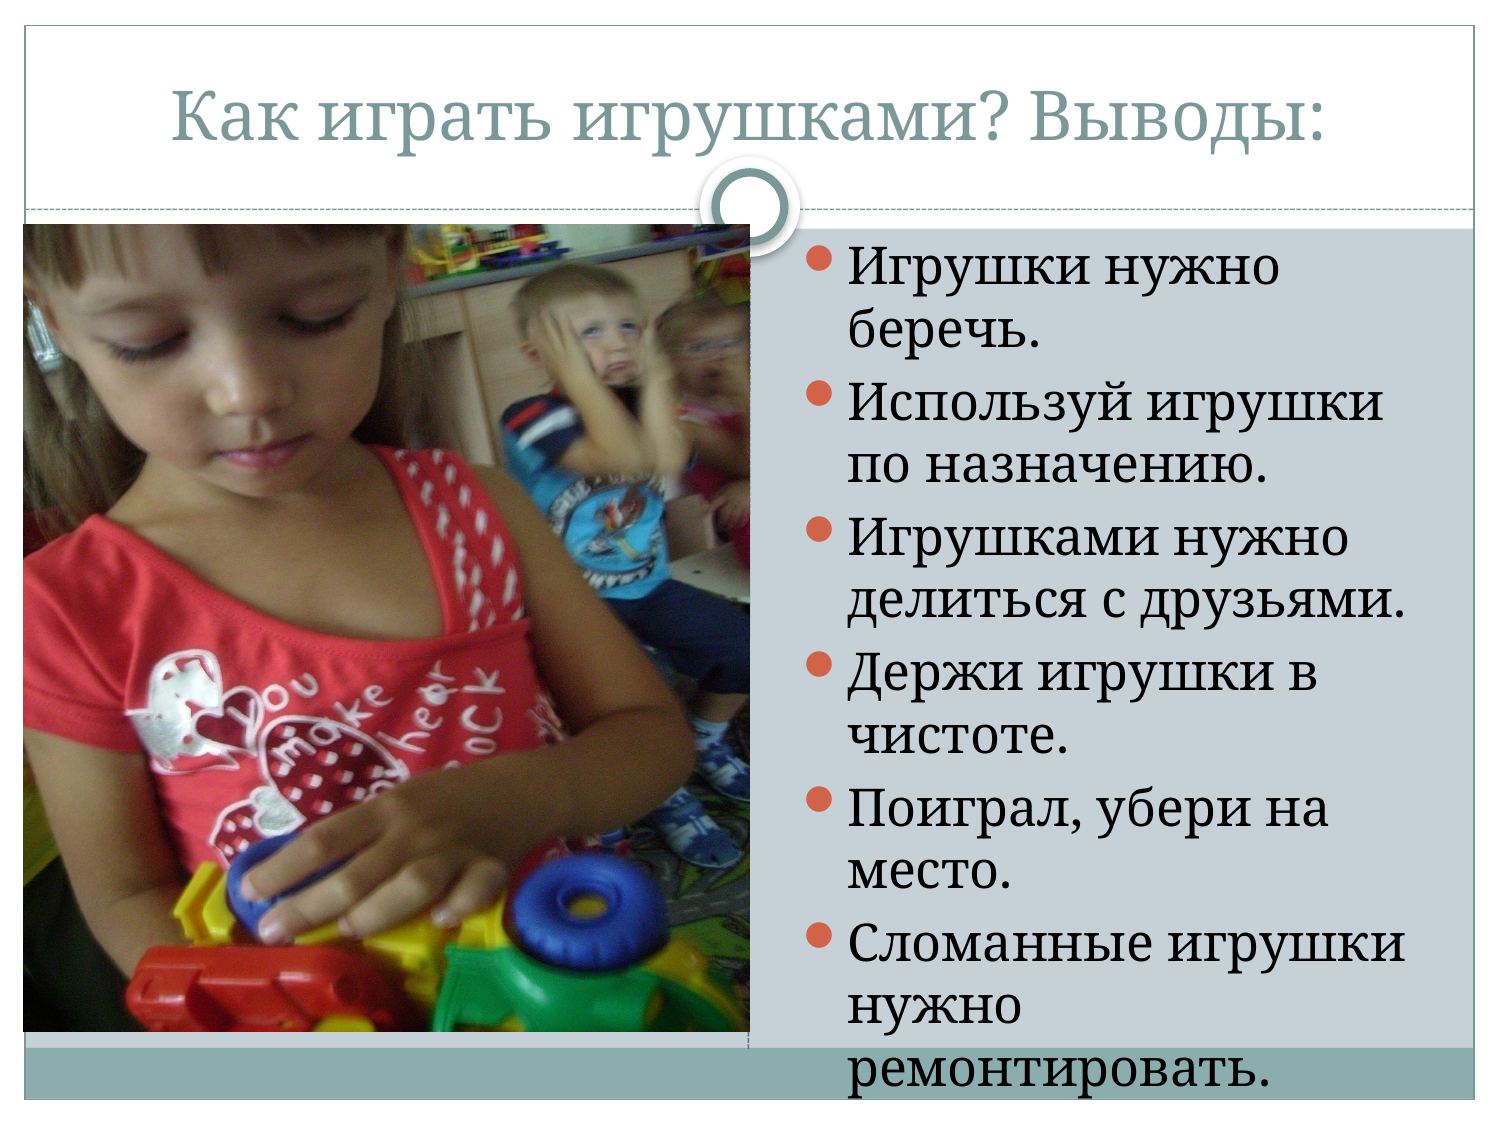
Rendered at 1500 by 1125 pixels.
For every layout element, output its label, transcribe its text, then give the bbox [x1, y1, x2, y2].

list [23, 224, 751, 1032]
title Как играть игрушками? Выводы: [49, 37, 1450, 163]
list Игрушки нужно беречь. Используй игрушки по назначению. Игрушками нужно делиться с друзьями. Держи игрушки в чистоте. Поиграл, убери на место. Сломанные игрушки нужно ремонтировать. [787, 224, 1451, 994]
